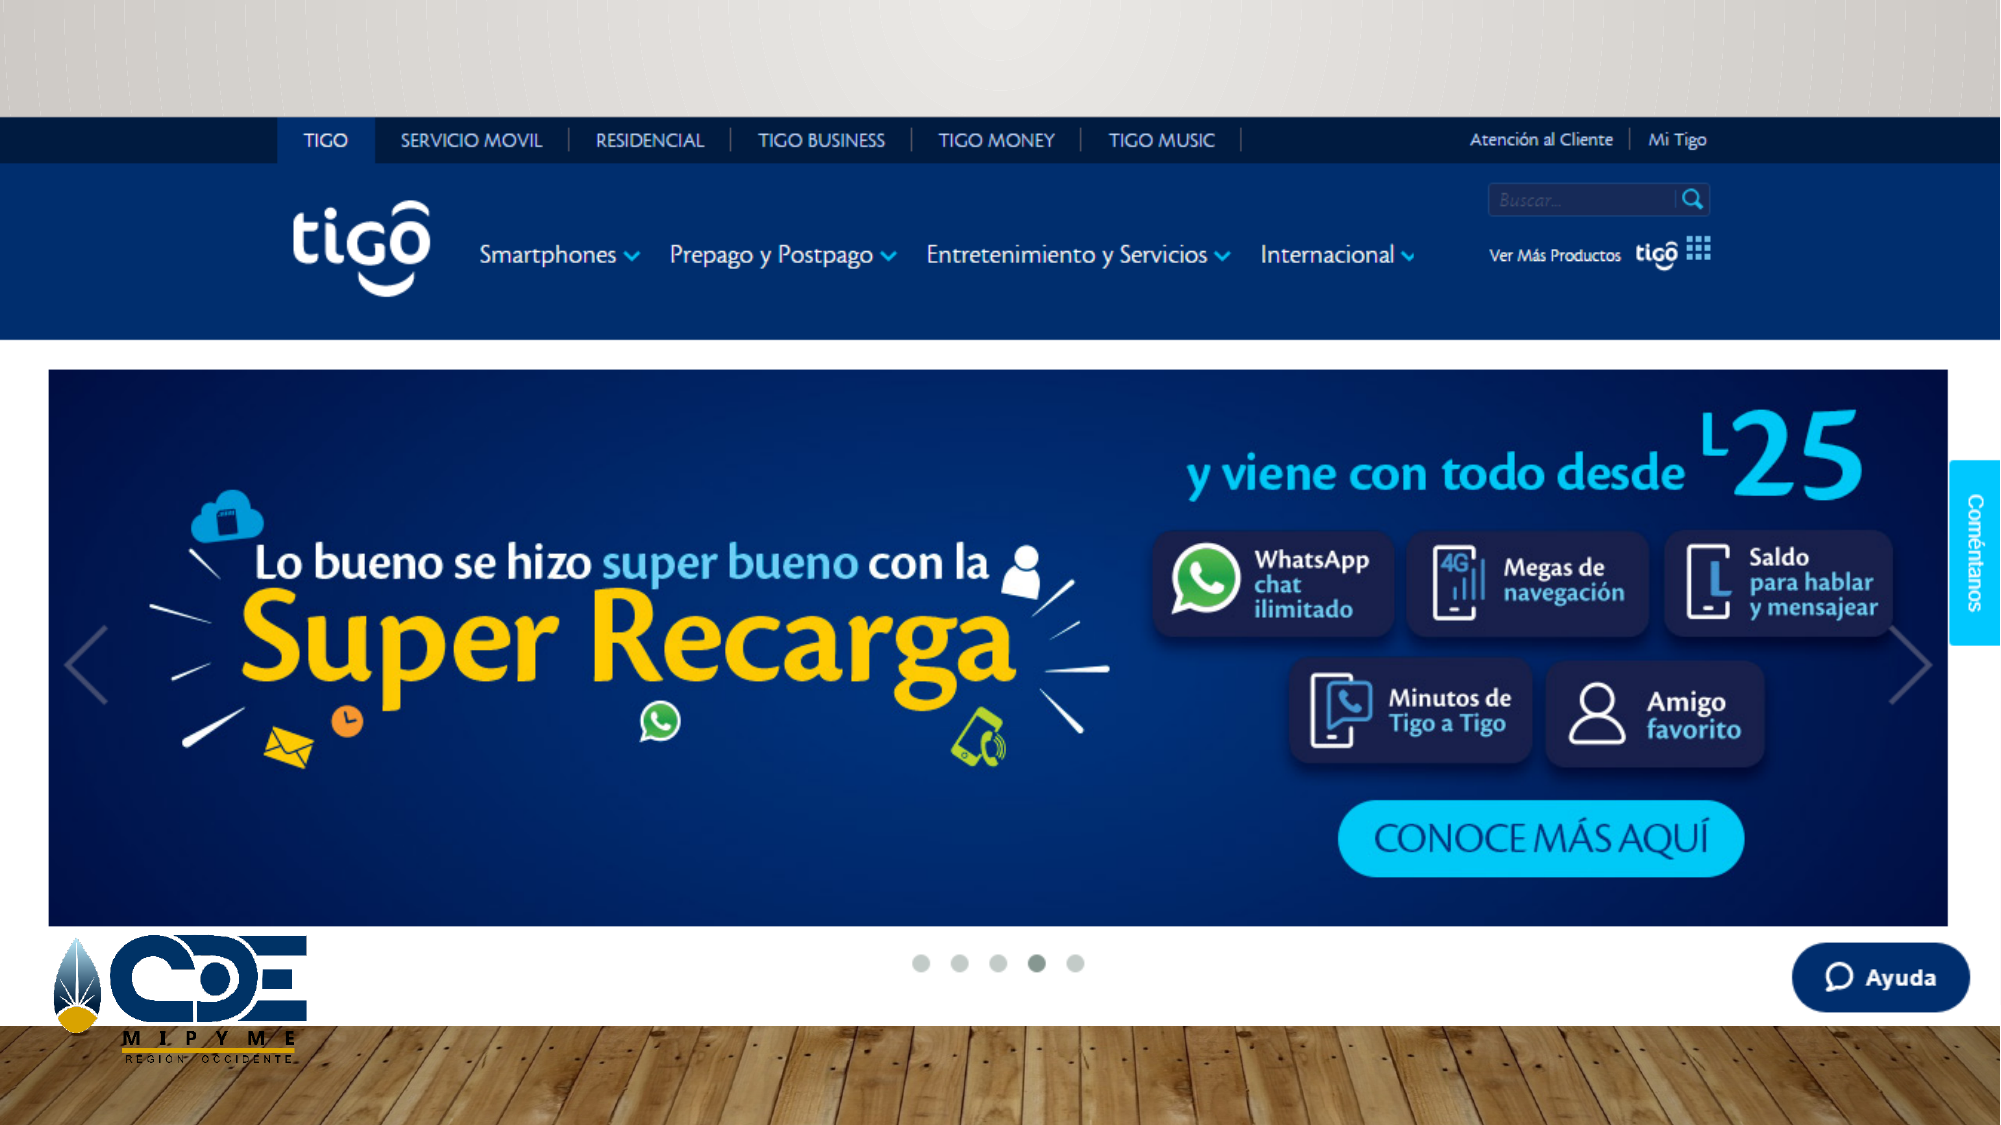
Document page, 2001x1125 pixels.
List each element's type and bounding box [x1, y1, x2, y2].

picture [1969, 495, 1985, 611]
picture [0, 115, 2000, 1125]
